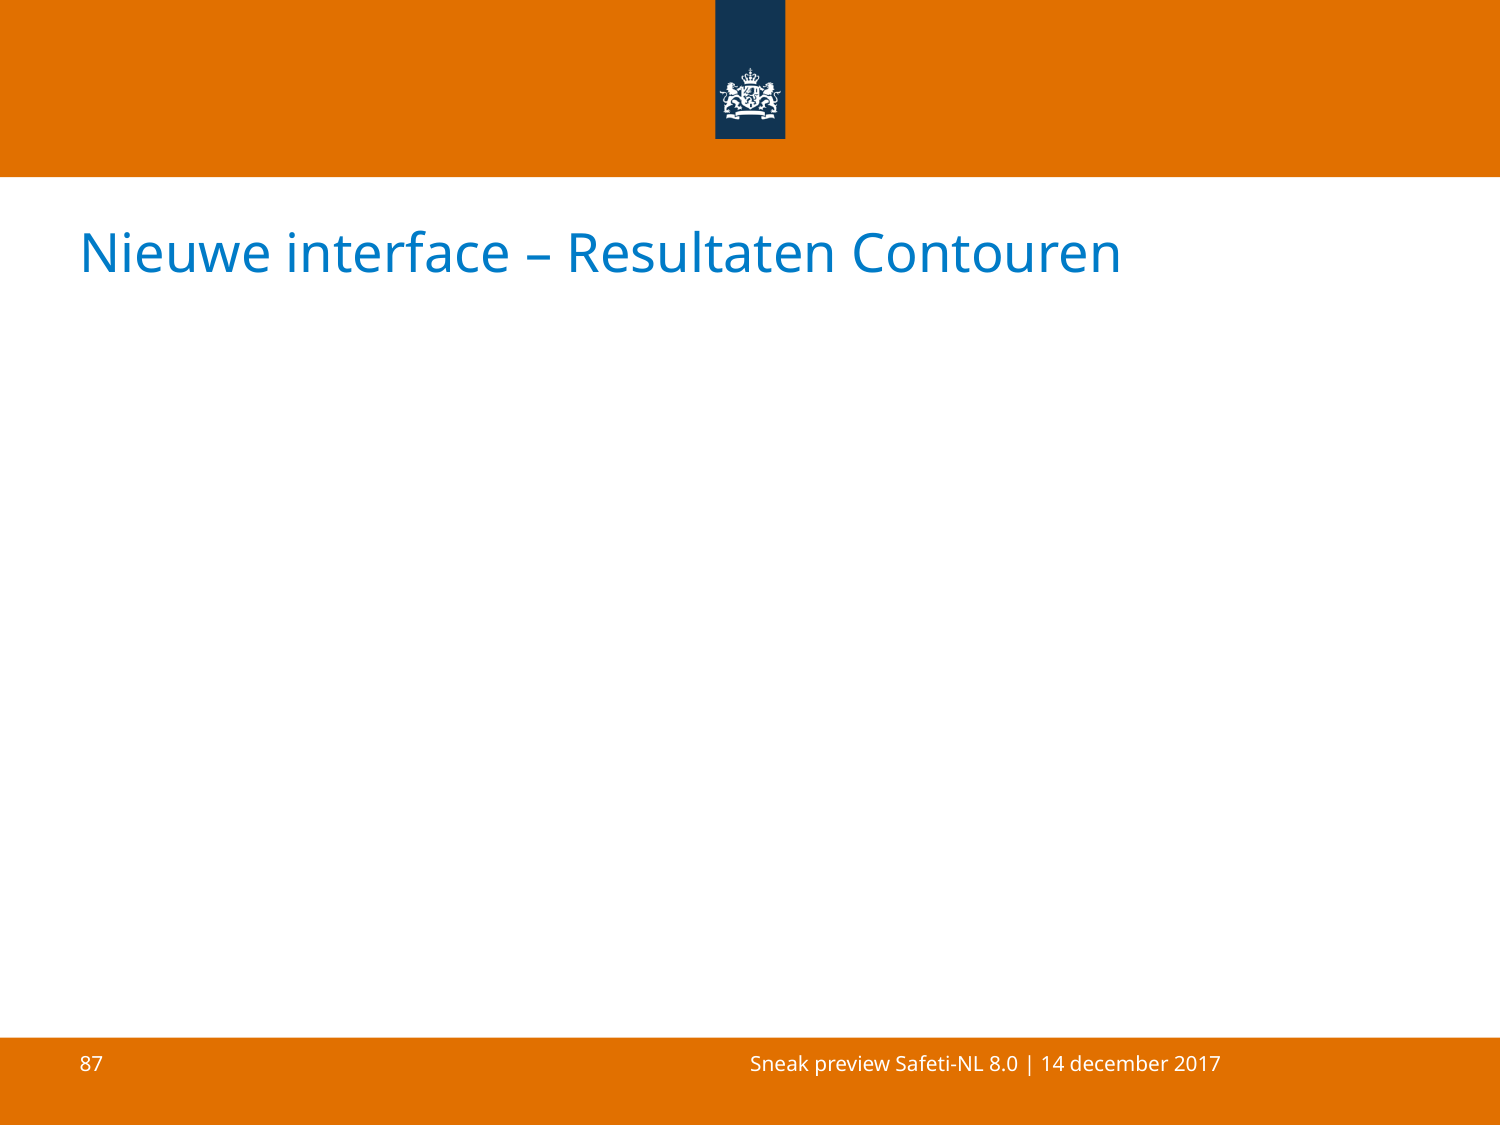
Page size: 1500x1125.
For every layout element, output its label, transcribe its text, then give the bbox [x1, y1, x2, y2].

picture [0, 0, 1500, 139]
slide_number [750, 1050, 1421, 1075]
title Nieuwe interface – Resultaten Contouren [79, 210, 1421, 284]
slide_number 87 [79, 1051, 139, 1075]
